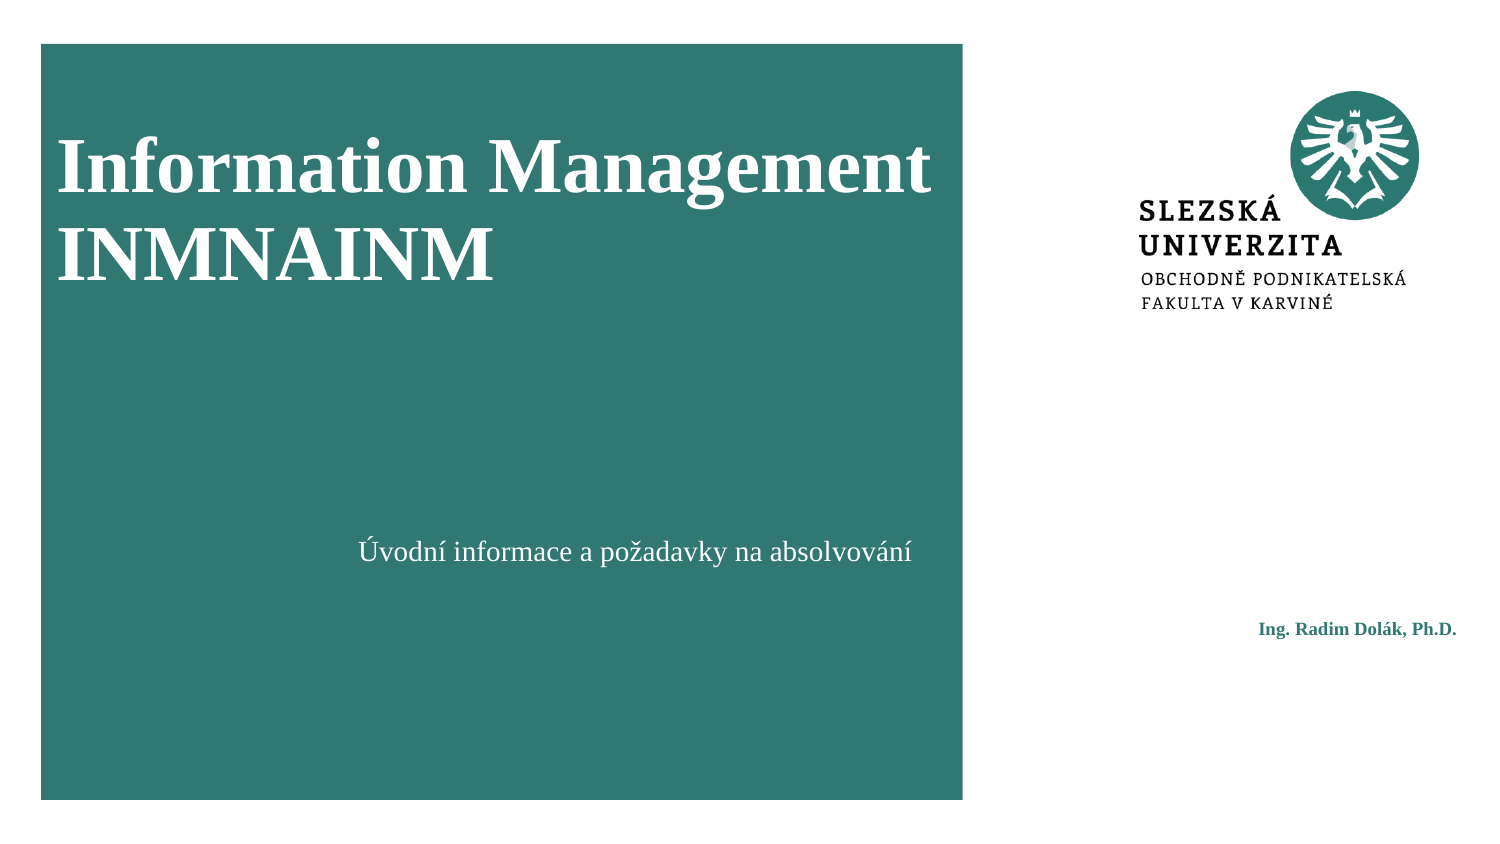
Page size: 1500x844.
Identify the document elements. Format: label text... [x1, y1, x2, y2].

subtitle Úvodní informace a požadavky na absolvování [289, 528, 928, 753]
text_box Ing. Radim Dolák, Ph.D. [1141, 610, 1472, 800]
title Information Management INMNAINM [41, 114, 963, 470]
picture [1139, 90, 1419, 309]
text_box [39, 42, 965, 802]
